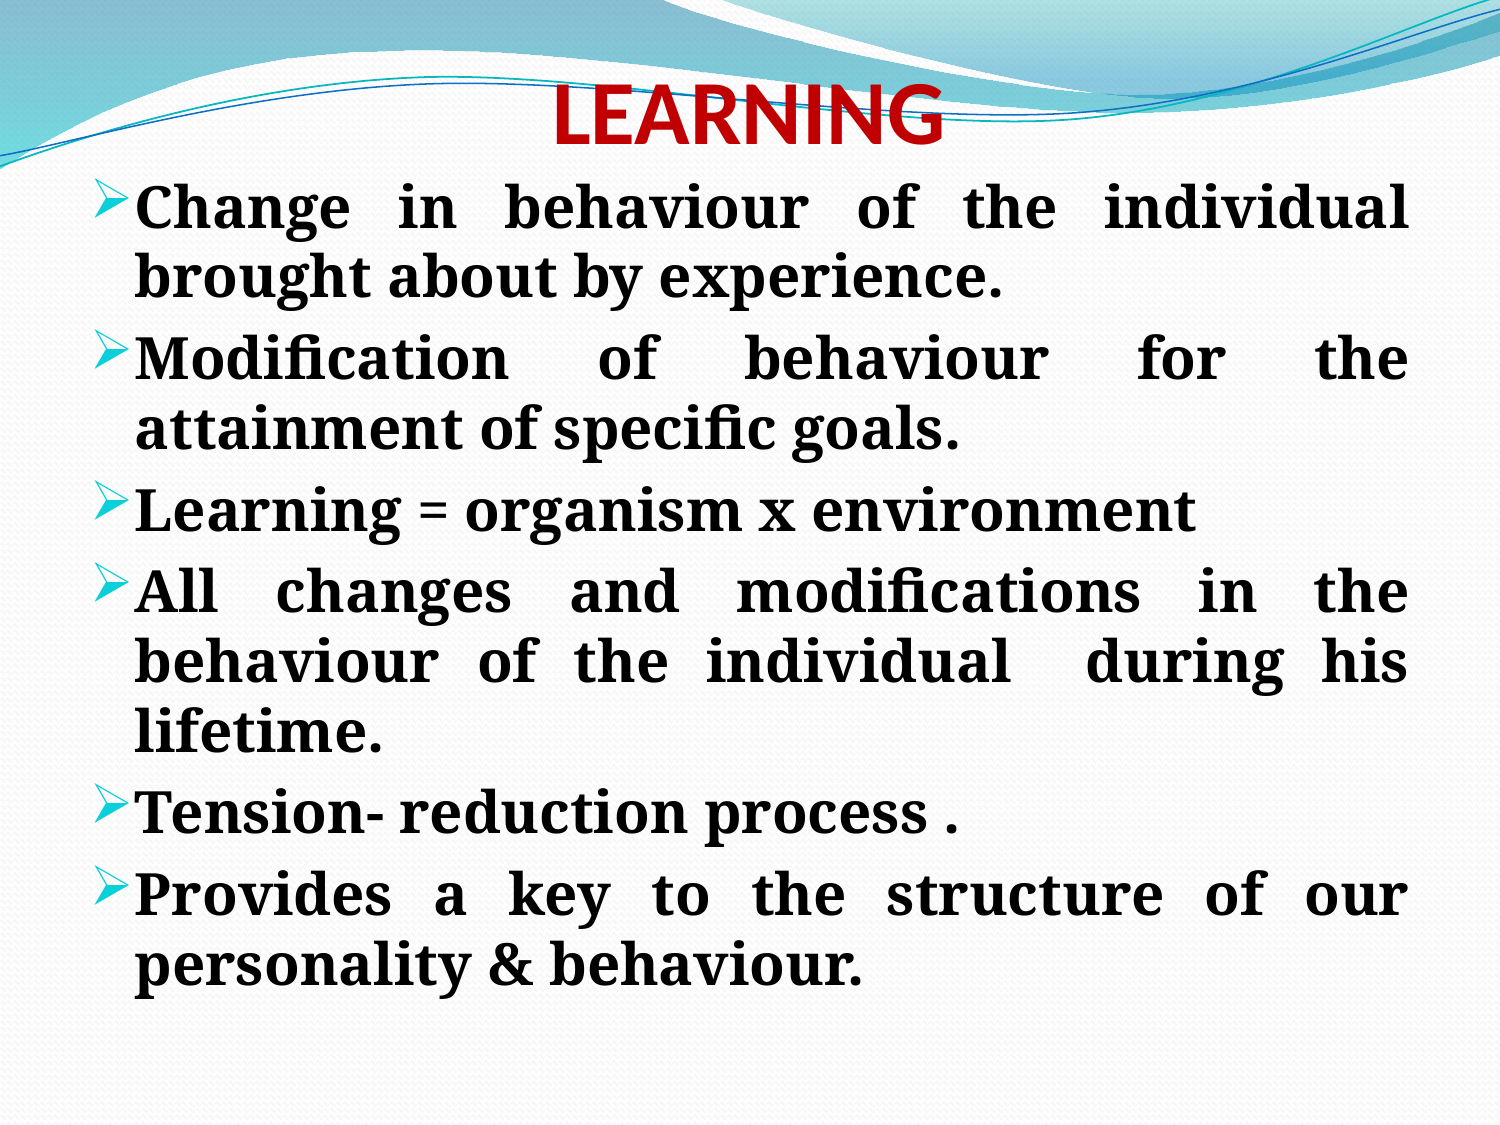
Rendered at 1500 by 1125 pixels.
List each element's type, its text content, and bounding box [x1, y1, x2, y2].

list Change in behaviour of the individual brought about by experience. Modification of behaviour for the attainment of specific goals. Learning = organism x environment All changes and modifications in the behaviour of the individual during his lifetime. Tension- reduction process . Provides a key to the structure of our personality & behaviour. [75, 162, 1425, 1088]
title LEARNING [75, 45, 1425, 162]
